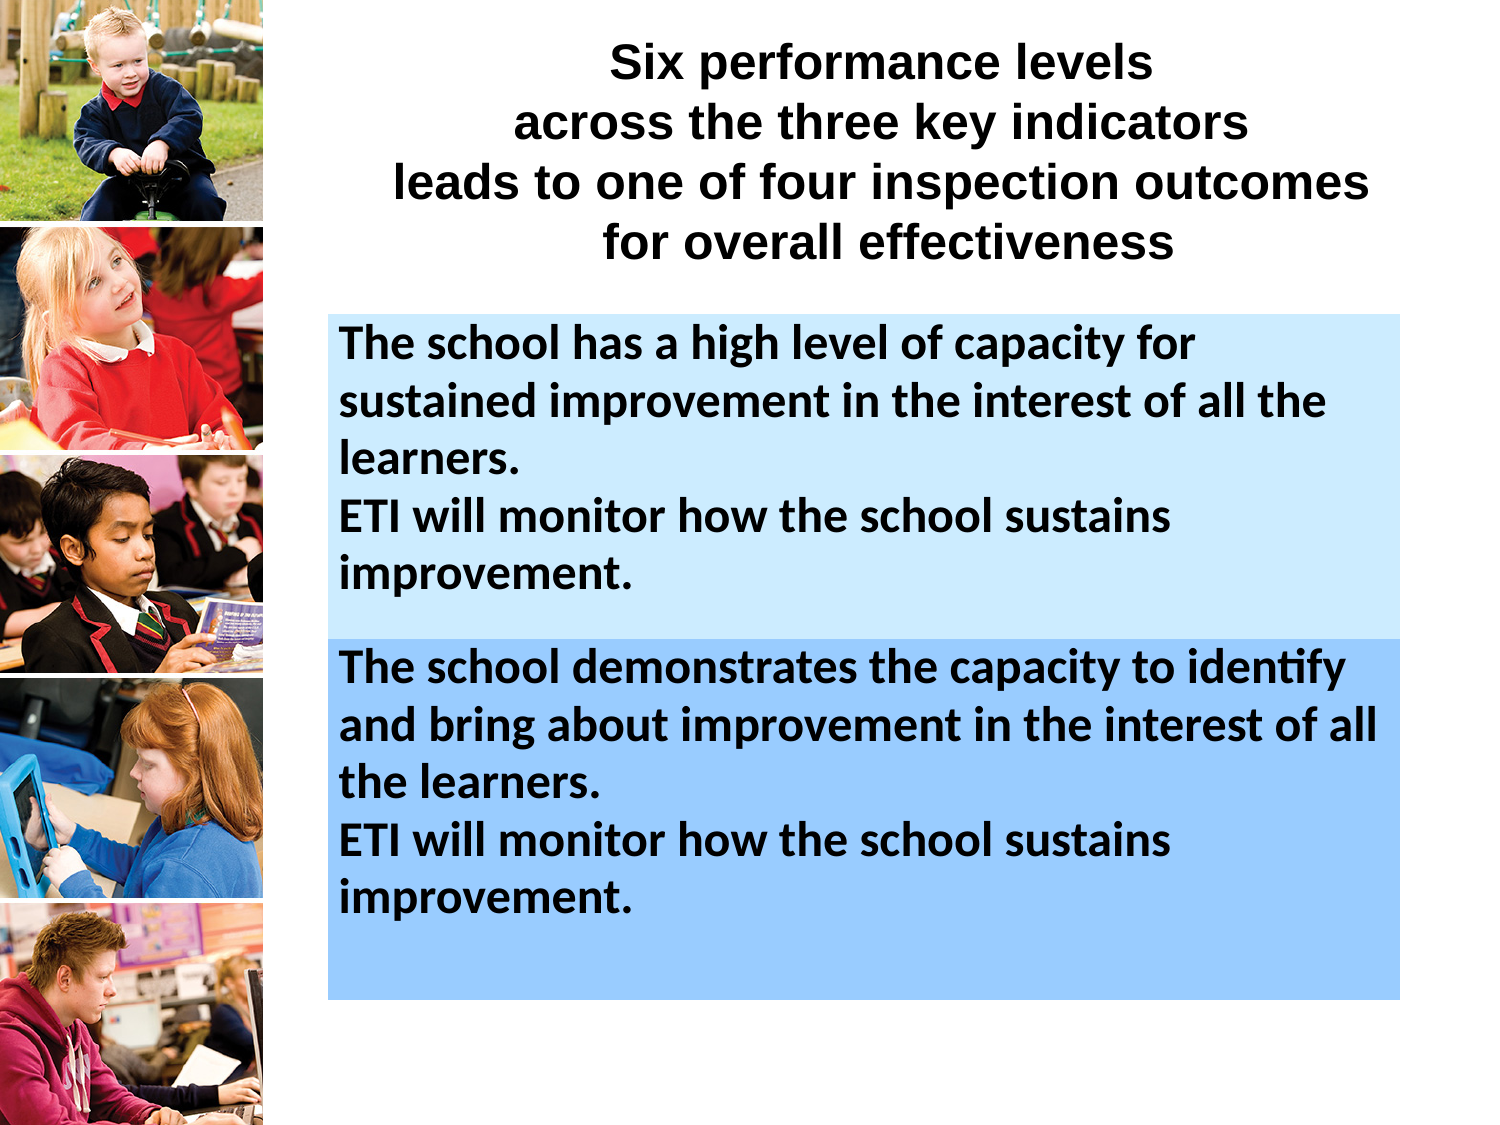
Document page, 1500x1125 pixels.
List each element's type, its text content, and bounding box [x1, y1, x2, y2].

picture [0, 0, 263, 1125]
table_header The school has a high level of capacity for sustained improvement in the interest of all the learners. ETI will monitor how the school sustains improvement. [328, 314, 1400, 639]
title Six performance levels across the three key indicators leads to one of four inspection outcomes for overall effectiveness [247, 77, 1500, 221]
table_cell The school demonstrates the capacity to identify and bring about improvement in the interest of all the learners. ETI will monitor how the school sustains improvement. [328, 639, 1400, 1000]
